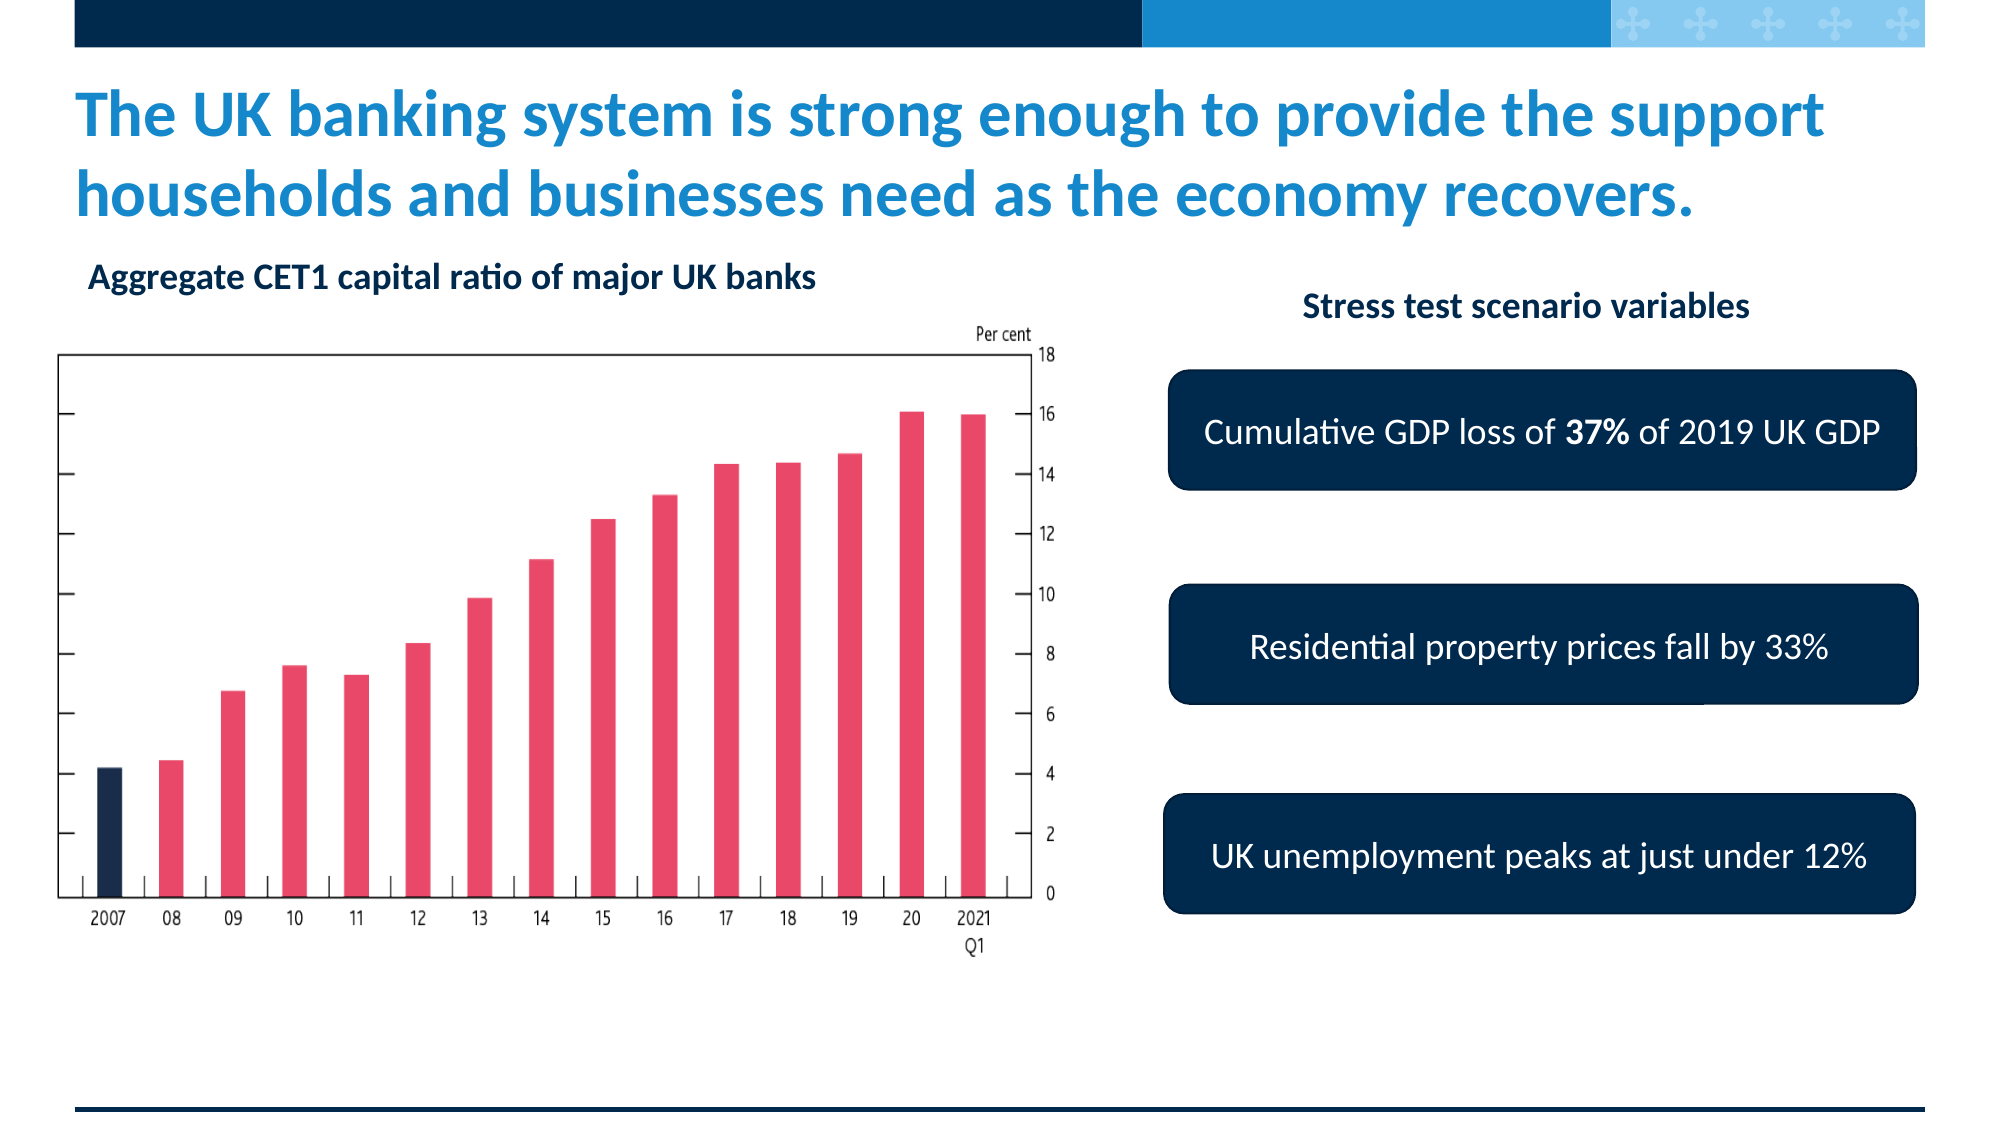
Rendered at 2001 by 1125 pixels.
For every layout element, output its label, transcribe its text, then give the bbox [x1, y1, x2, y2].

picture [57, 322, 1056, 960]
text_box Residential property prices fall by 33% [1168, 583, 1919, 705]
title The UK banking system is strong enough to provide the support households and businesses need as the economy recovers. [75, 75, 1925, 225]
text_box UK unemployment peaks at just under 12% [1163, 793, 1917, 915]
text_box Stress test scenario variables [1287, 273, 1783, 334]
text_box Aggregate CET1 capital ratio of major UK banks [73, 244, 968, 305]
text_box Cumulative GDP loss of 37% of 2019 UK GDP [1167, 369, 1918, 491]
